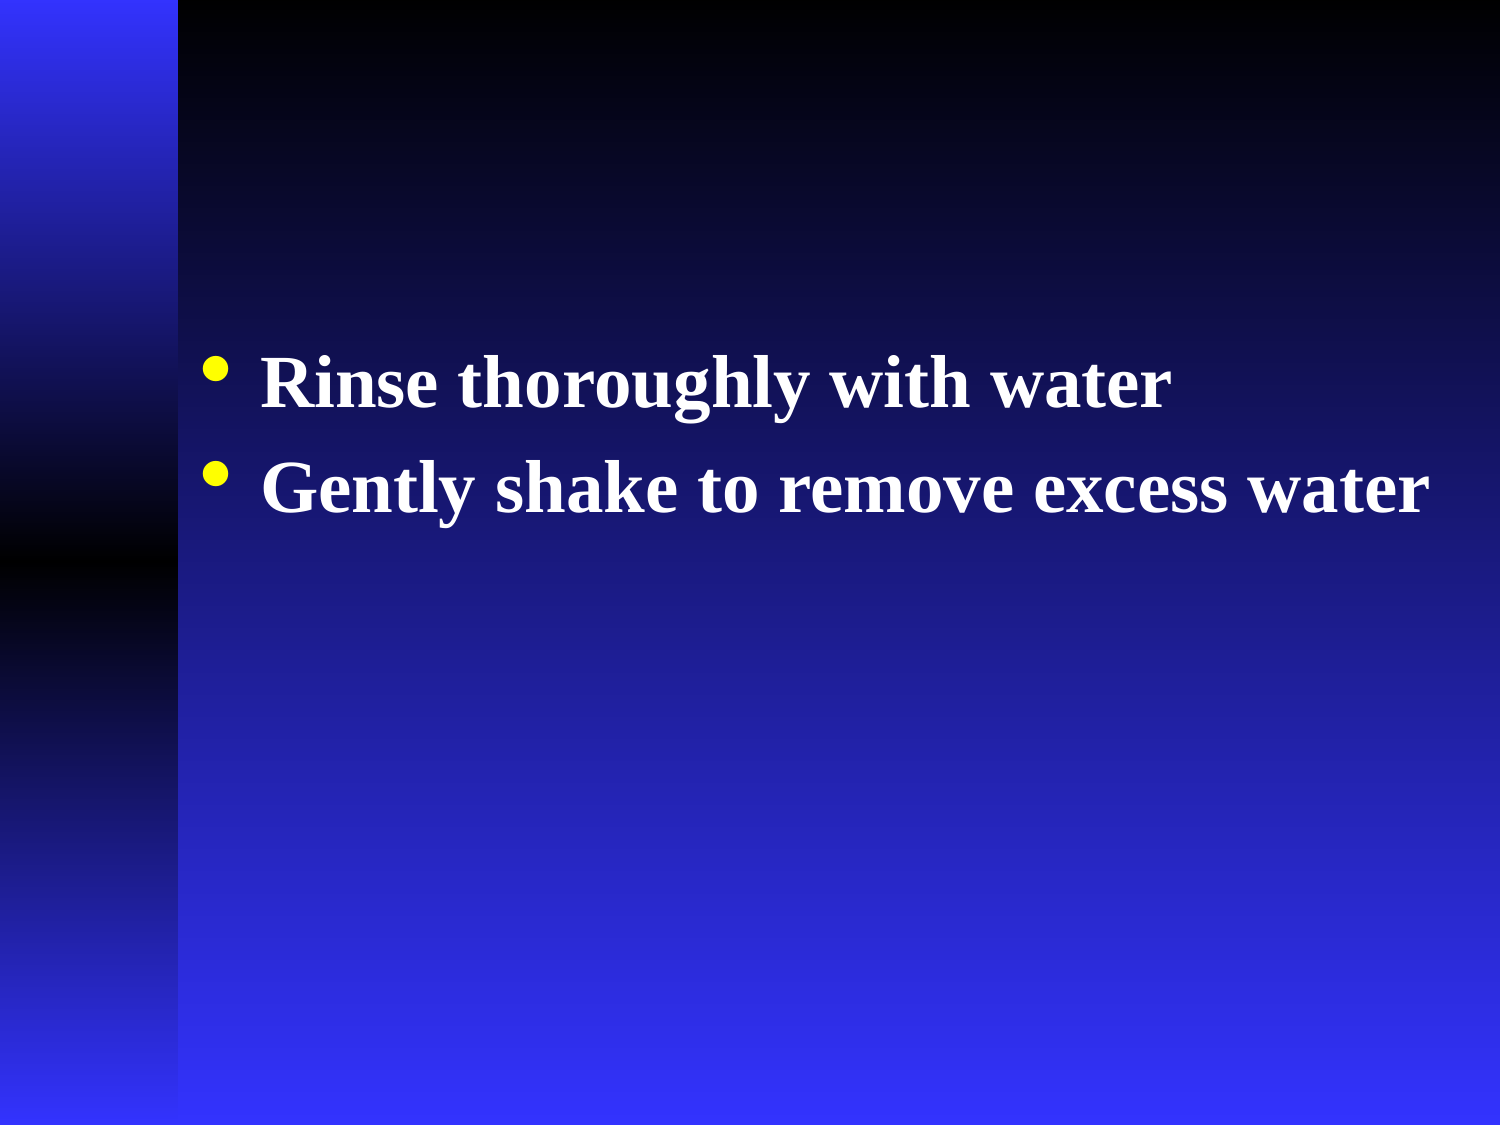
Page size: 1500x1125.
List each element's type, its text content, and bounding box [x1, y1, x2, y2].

list Rinse thoroughly with water Gently shake to remove excess water [188, 324, 1465, 1001]
